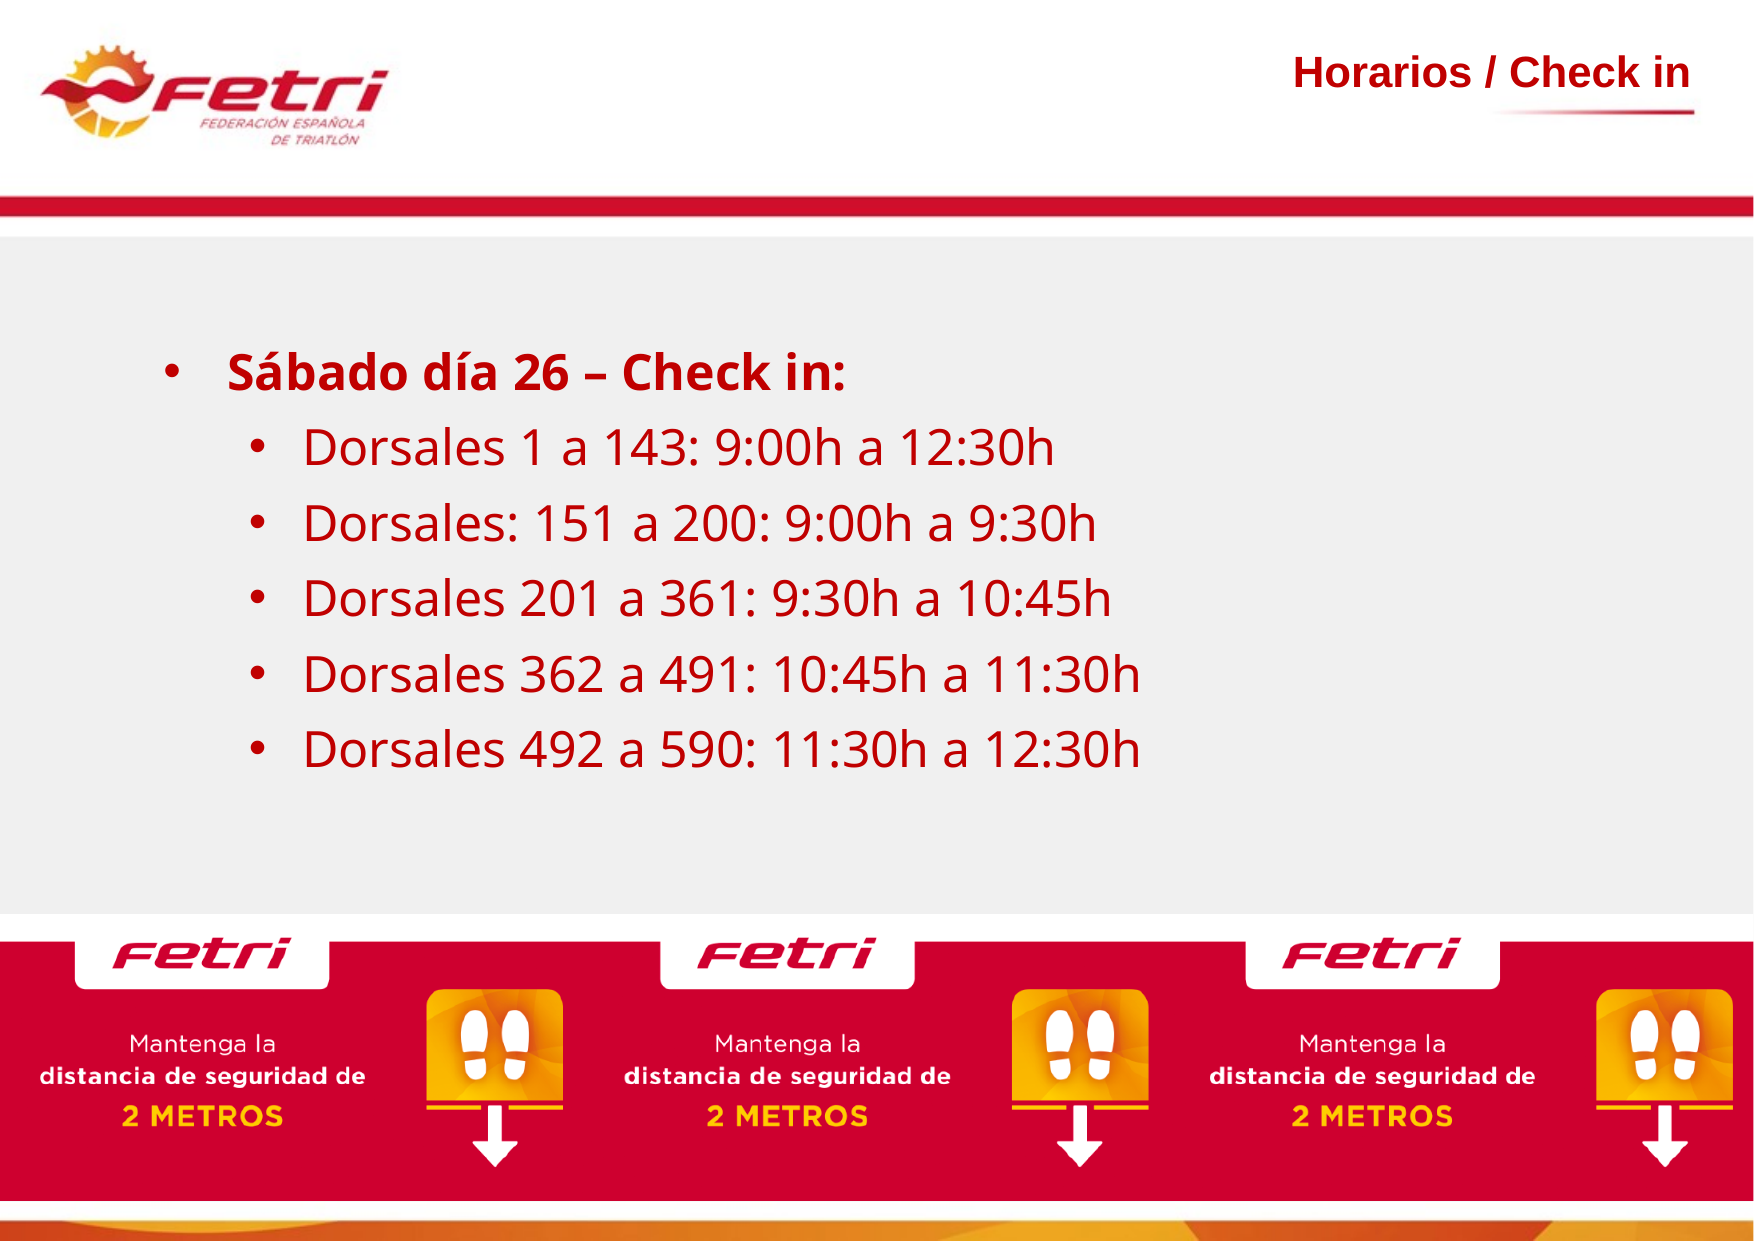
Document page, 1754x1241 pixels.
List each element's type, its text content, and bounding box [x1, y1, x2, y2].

picture [0, 0, 1754, 1241]
text_box Sábado día 26 – Check in: Dorsales 1 a 143: 9:00h a 12:30h Dorsales: 151 a 200: 9:00h a 9:30h Dorsales 201 a 361: 9:30h a 10:45h Dorsales 362 a 491: 10:45h a 11:30h Dorsales 492 a 590: 11:30h a 12:30h [146, 239, 1658, 914]
text_box [121, 214, 1633, 914]
text_box Horarios / Check in [956, 35, 1707, 104]
